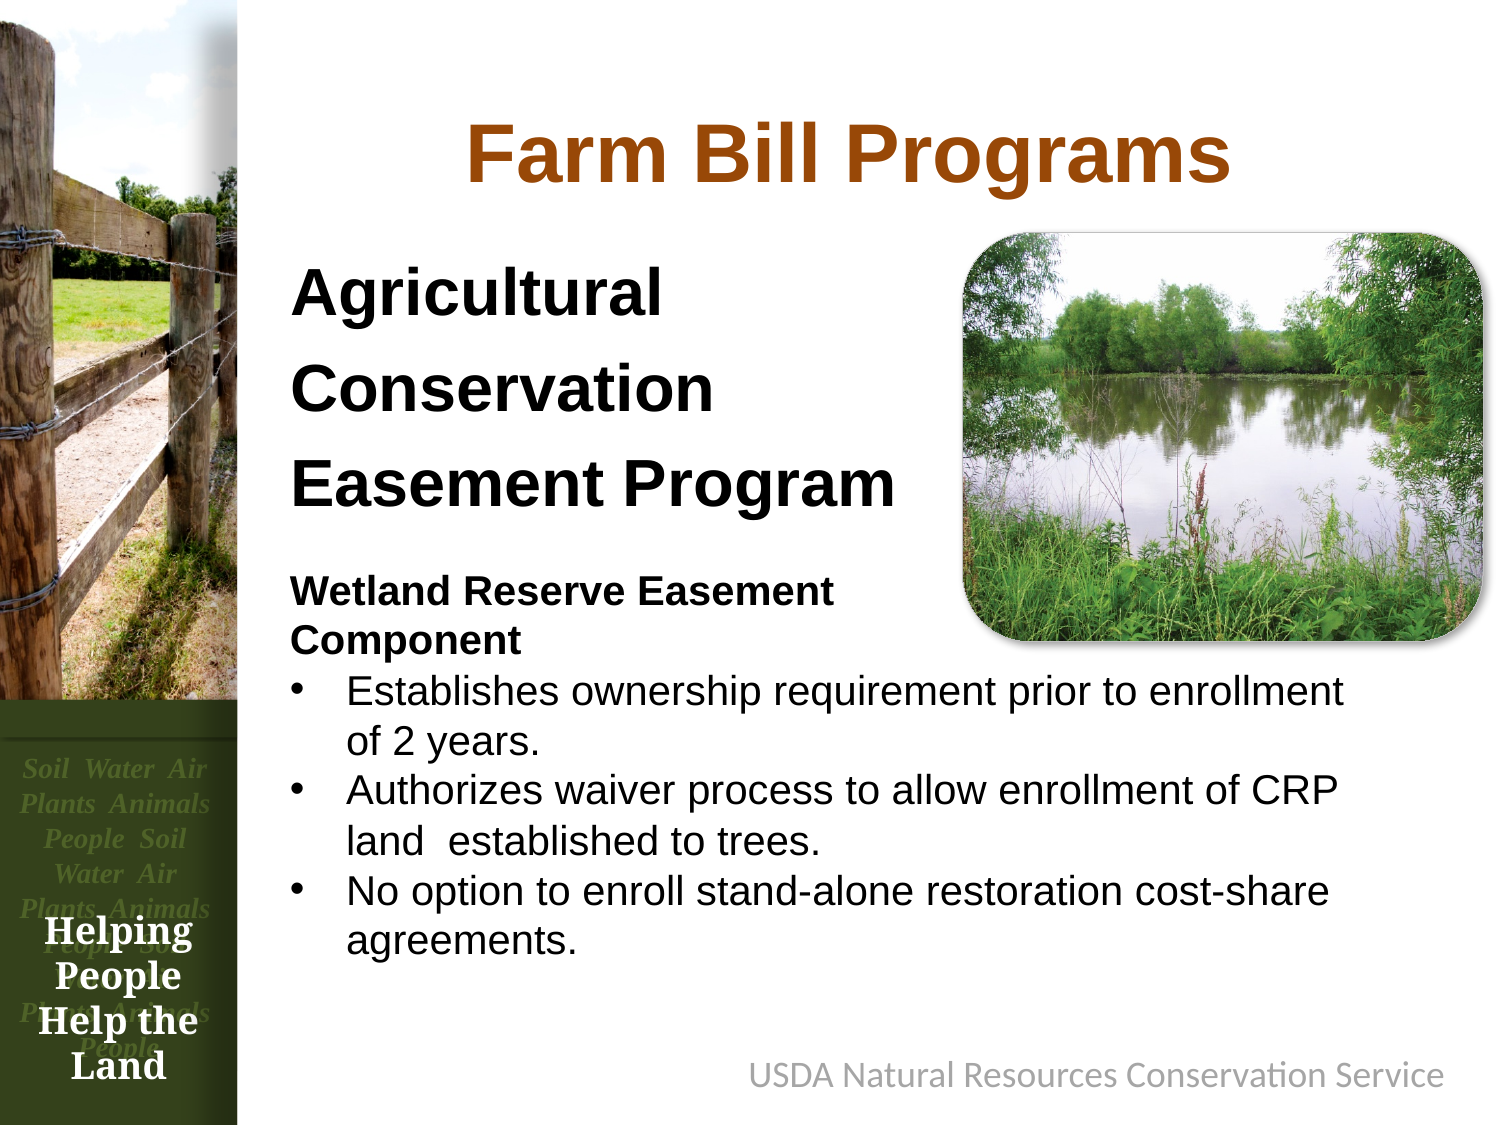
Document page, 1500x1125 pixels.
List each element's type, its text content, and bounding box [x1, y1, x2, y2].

list Agricultural Conservation Easement Program [275, 224, 925, 555]
title Farm Bill Programs [275, 45, 1425, 233]
picture [0, 0, 237, 699]
text_box Wetland Reserve Easement Component Establishes ownership requirement prior to enrollment of 2 years. Authorizes waiver process to allow enrollment of CRP land established to trees. No option to enroll stand-alone restoration cost-share agreements. [274, 555, 1400, 971]
picture [962, 232, 1484, 642]
